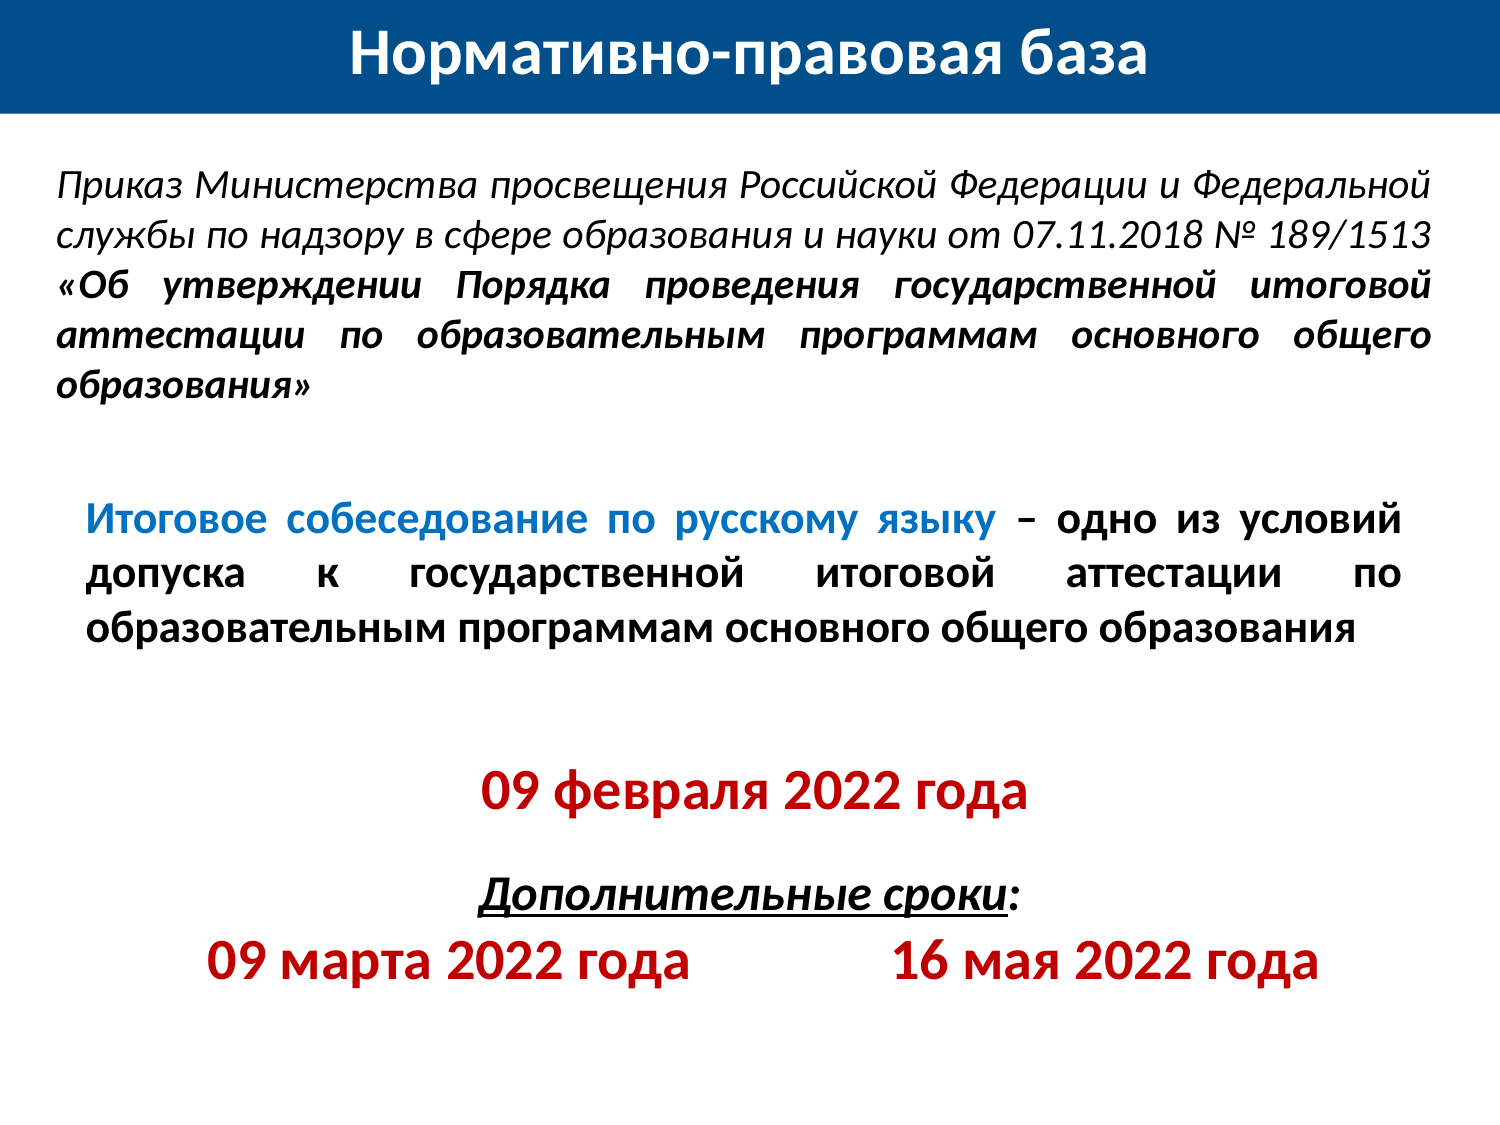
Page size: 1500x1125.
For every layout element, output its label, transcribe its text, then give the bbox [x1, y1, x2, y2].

text_box Нормативно-правовая база [0, 0, 1500, 114]
text_box 09 февраля 2022 года Дополнительные сроки: 09 марта 2022 года 16 мая 2022 года [41, 743, 1447, 999]
text_box Приказ Министерства просвещения Российской Федерации и Федеральной службы по надзору в сфере образования и науки от 07.11.2018 № 189/1513 «Об утверждении Порядка проведения государственной итоговой аттестации по образовательным программам основного общего образования» [41, 149, 1447, 414]
text_box Итоговое собеседование по русскому языку – одно из условий допуска к государственной итоговой аттестации по образовательным программам основного общего образования [70, 479, 1418, 660]
